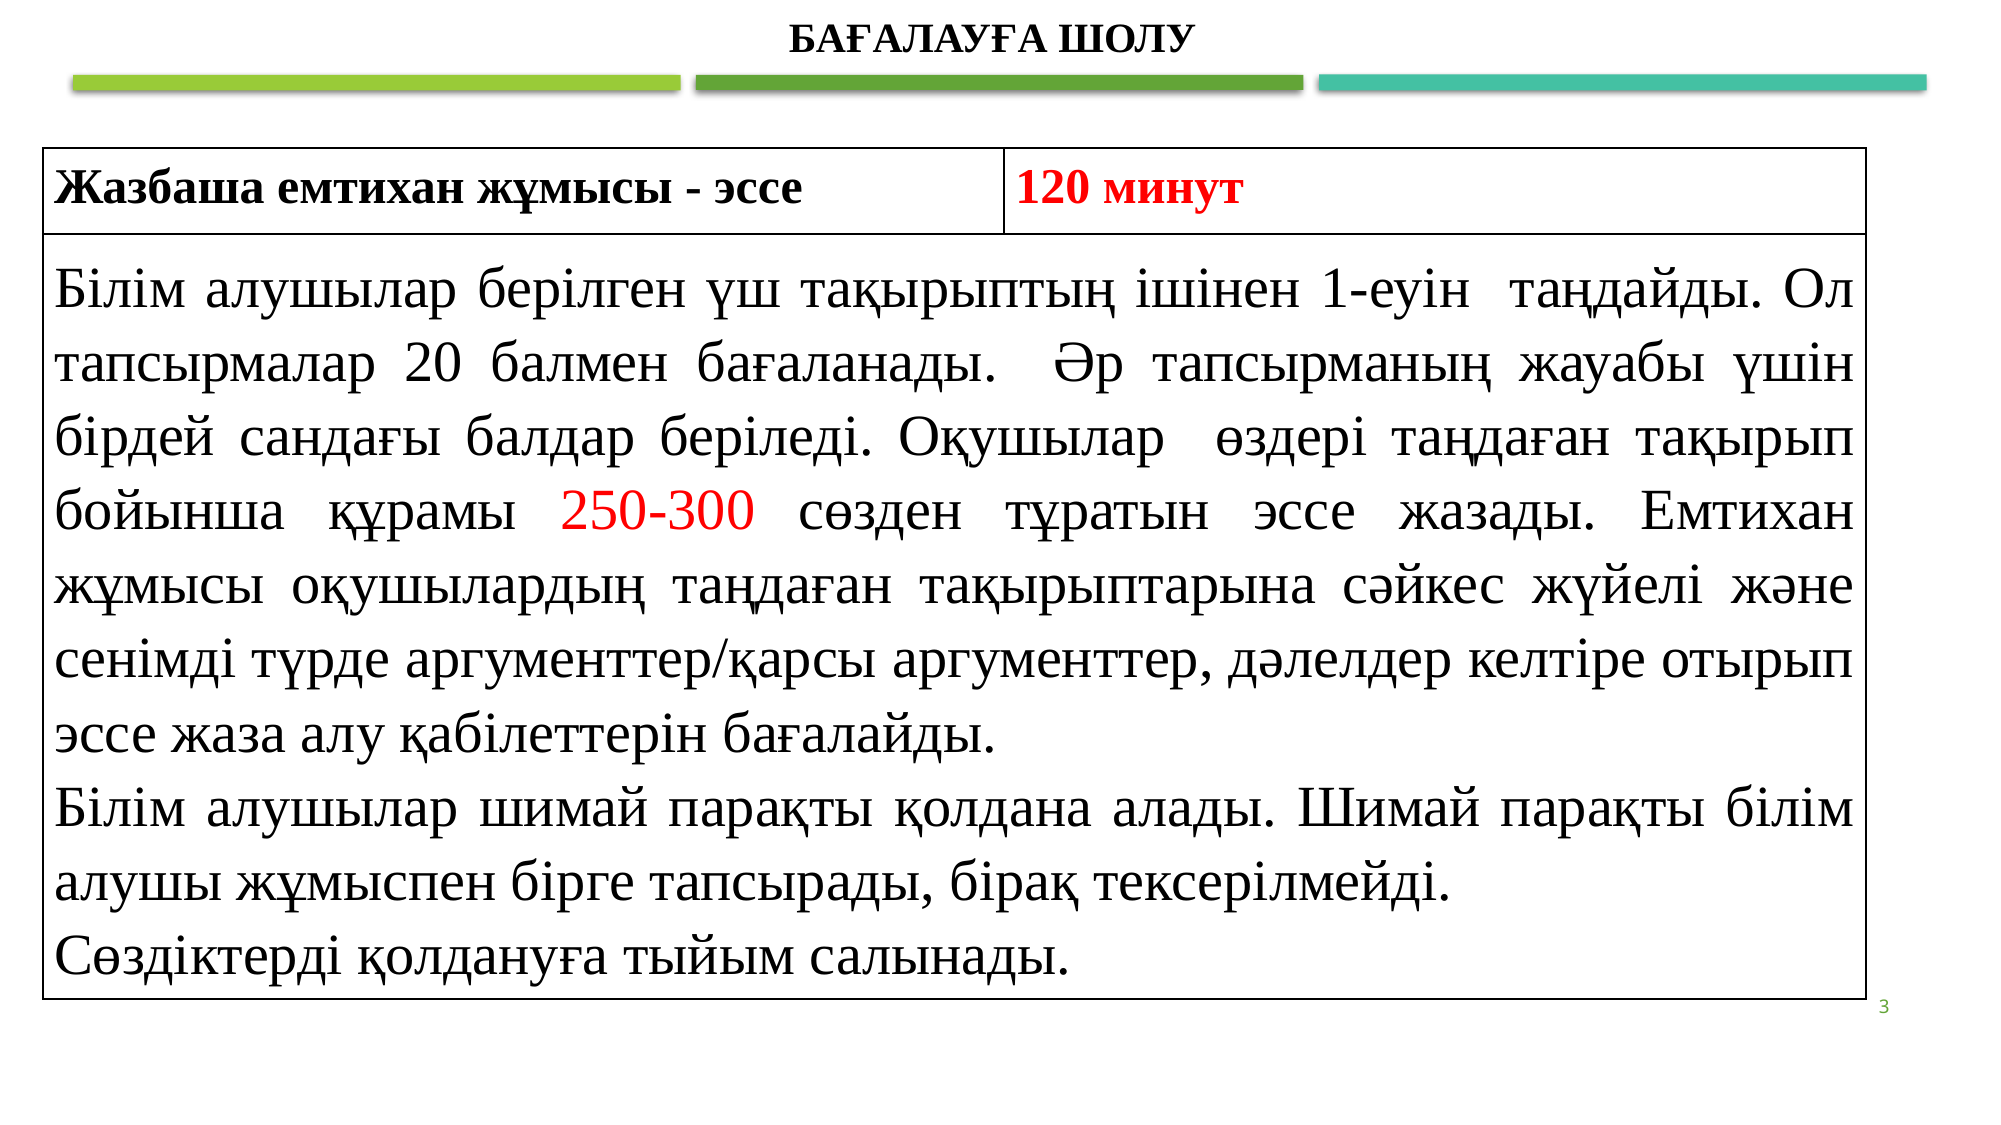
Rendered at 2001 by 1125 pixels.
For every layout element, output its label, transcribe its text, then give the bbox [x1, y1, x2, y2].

slide_number 3 [1732, 977, 1905, 1037]
table_header 120 минут [1005, 149, 1865, 233]
table_cell Білім алушылар берілген үш тақырыптың ішінен 1-еуін таңдайды. Ол тапсырмалар 20 балмен бағаланады. Әр тапсырманың жауабы үшін бірдей сандағы балдар беріледі. Оқушылар өздері таңдаған тақырып бойынша құрамы 250-300 сөзден тұратын эссе жазады. Емтихан жұмысы оқушылардың таңдаған тақырыптарына сәйкес жүйелі және сенімді түрде аргументтер/қарсы аргументтер, дәлелдер келтіре отырып эссе жаза алу қабілеттерін бағалайды. Білім алушылар шимай парақты қолдана алады. Шимай парақты білім алушы жұмыспен бірге тапсырады, бірақ тексерілмейді. Сөздіктерді қолдануға тыйым салынады. [44, 235, 1865, 998]
title Бағалауға шолу [0, 0, 1986, 69]
table_header Жазбаша емтихан жұмысы - эссе [44, 149, 1003, 233]
